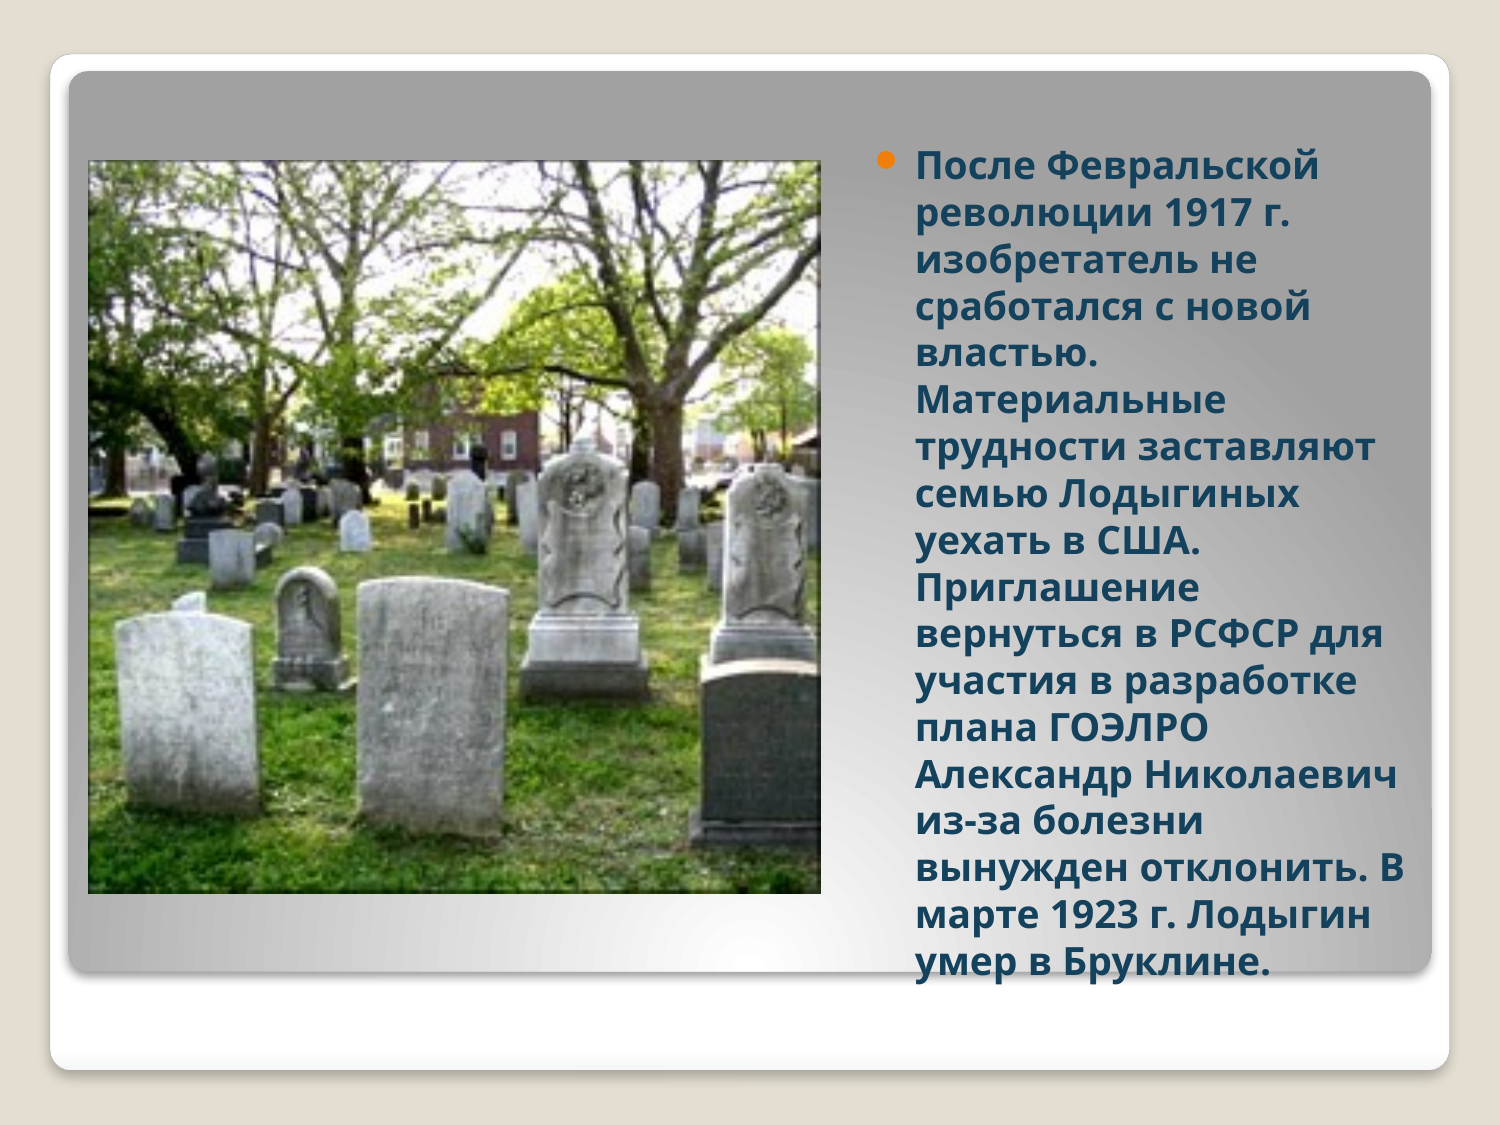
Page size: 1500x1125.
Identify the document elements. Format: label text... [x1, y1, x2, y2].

list После Февральской революции 1917 г. изобретатель не сработался с новой властью. Материальные трудности заставляют семью Лодыгиных уехать в США. Приглашение вернуться в РСФСР для участия в разработке плана ГОЭЛРО Александр Николаевич из-за болезни вынужден отклонить. В марте 1923 г. Лодыгин умер в Бруклине. [844, 125, 1425, 1005]
picture [88, 160, 822, 894]
